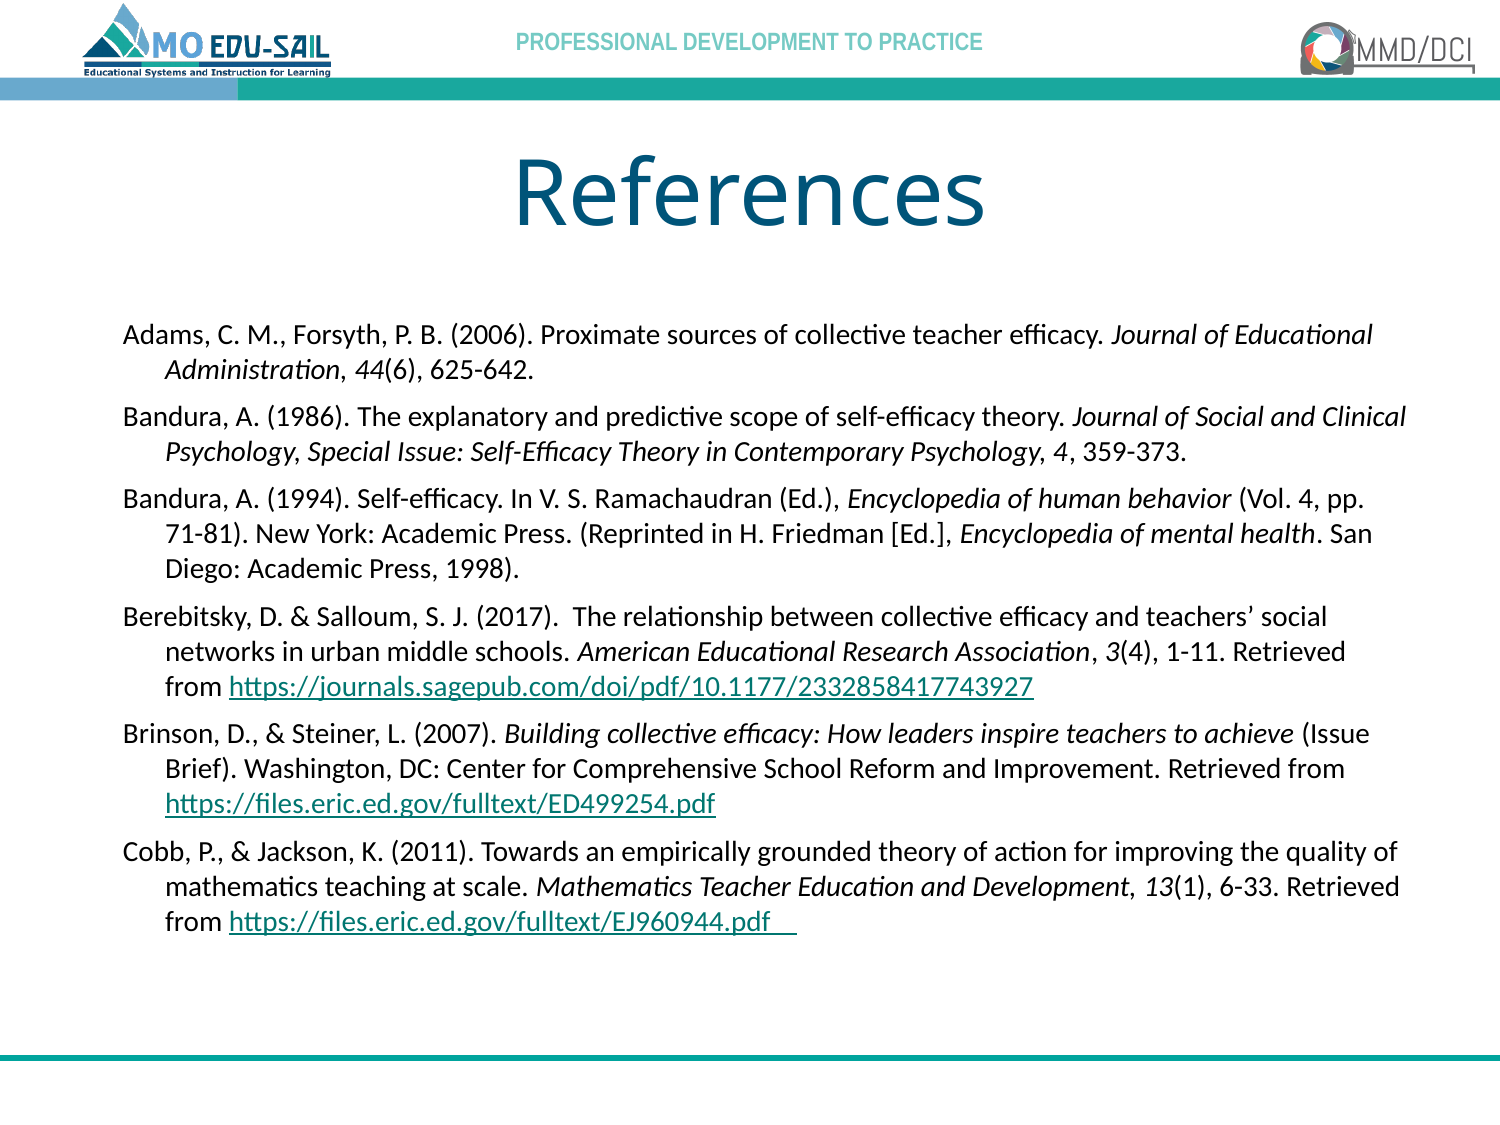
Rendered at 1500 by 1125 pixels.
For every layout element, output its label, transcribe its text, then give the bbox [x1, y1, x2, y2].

list Adams, C. M., Forsyth, P. B. (2006). Proximate sources of collective teacher efficacy. Journal of Educational Administration, 44(6), 625-642. Bandura, A. (1986). The explanatory and predictive scope of self-efficacy theory. Journal of Social and Clinical Psychology, Special Issue: Self-Efficacy Theory in Contemporary Psychology, 4, 359-373. Bandura, A. (1994). Self-efficacy. In V. S. Ramachaudran (Ed.), Encyclopedia of human behavior (Vol. 4, pp. 71-81). New York: Academic Press. (Reprinted in H. Friedman [Ed.], Encyclopedia of mental health. San Diego: Academic Press, 1998). Berebitsky, D. & Salloum, S. J. (2017). The relationship between collective efficacy and teachers’ social networks in urban middle schools. American Educational Research Association, 3(4), 1-11. Retrieved from https://journals.sagepub.com/doi/pdf/10.1177/2332858417743927 Brinson, D., & Steiner, L. (2007). Building collective efficacy: How leaders inspire teachers to achieve (Issue Brief). Washington, DC: Center for Comprehensive School Reform and Improvement. Retrieved from https://files.eric.ed.gov/fulltext/ED499254.pdf Cobb, P., & Jackson, K. (2011). Towards an empirically grounded theory of action for improving the quality of mathematics teaching at scale. Mathematics Teacher Education and Development, 13(1), 6-33. Retrieved from https://files.eric.ed.gov/fulltext/EJ960944.pdf [75, 299, 1425, 950]
picture [1300, 22, 1475, 75]
title References [75, 98, 1425, 279]
picture [82, 0, 331, 81]
